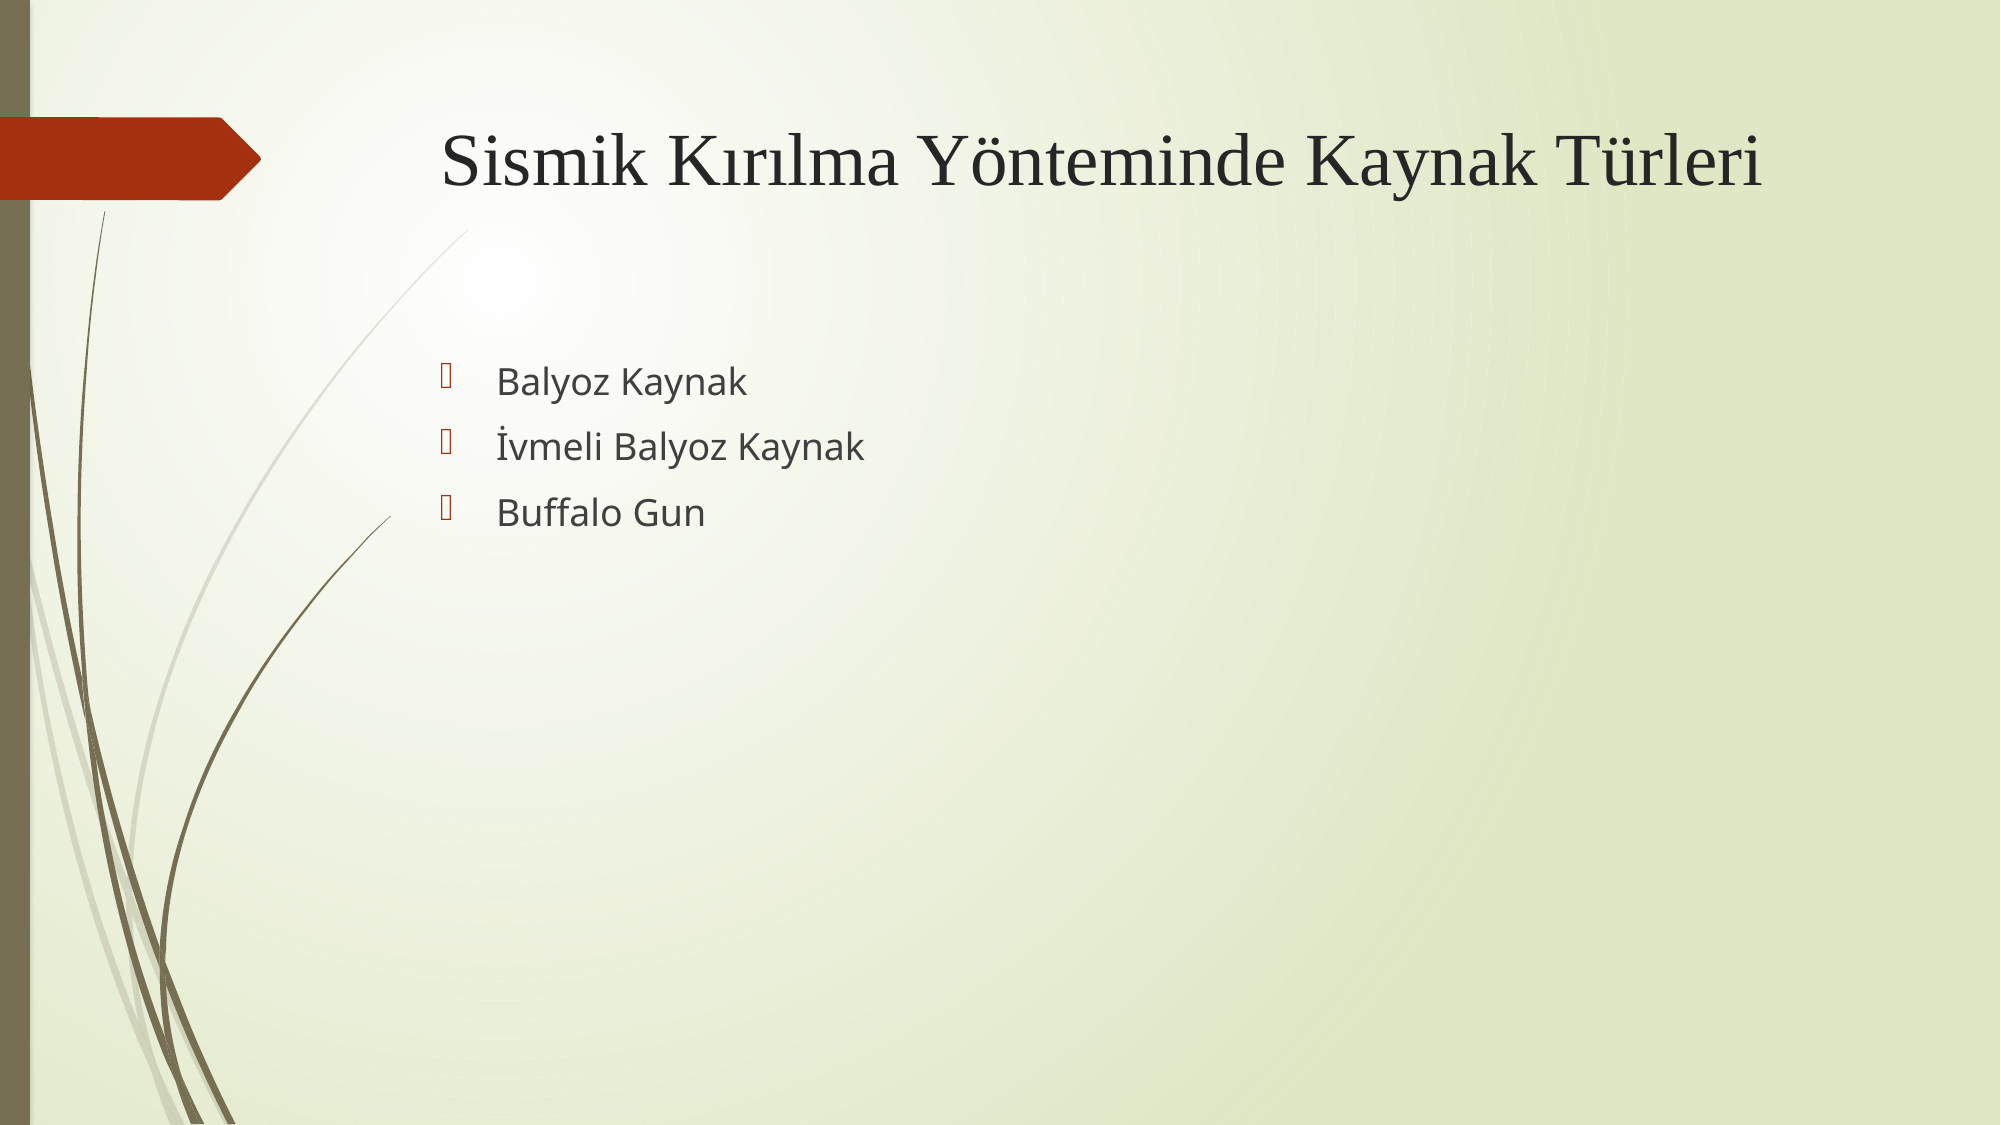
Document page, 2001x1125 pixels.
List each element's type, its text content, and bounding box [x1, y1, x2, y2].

title Sismik Kırılma Yönteminde Kaynak Türleri [425, 102, 1888, 313]
list Balyoz Kaynak İvmeli Balyoz Kaynak Buffalo Gun [424, 350, 1888, 970]
